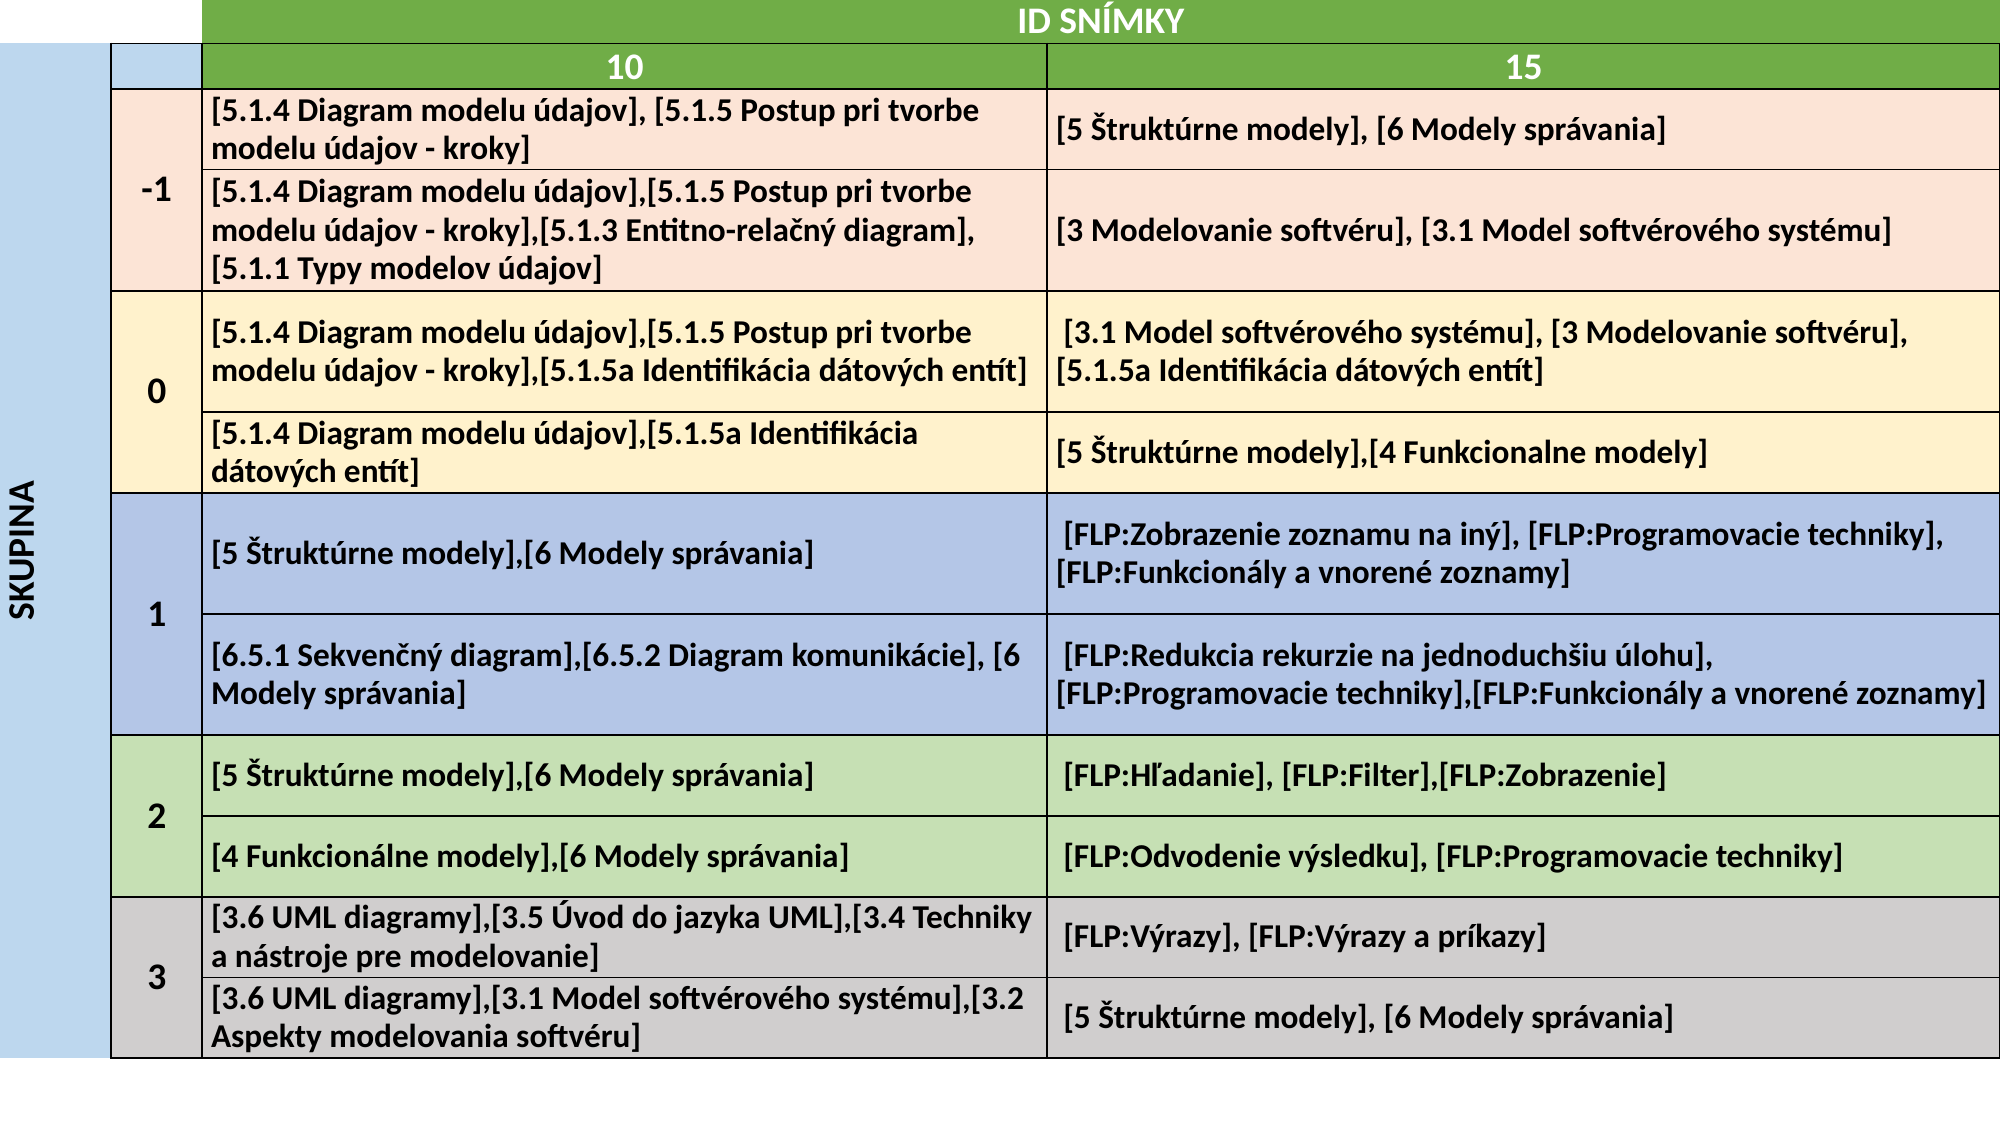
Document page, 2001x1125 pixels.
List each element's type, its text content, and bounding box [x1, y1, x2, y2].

table_header [0, 0, 202, 43]
table_cell [112, 44, 201, 88]
table_cell -1 [112, 90, 201, 290]
table_cell [6.5.1 Sekvenčný diagram],[6.5.2 Diagram komunikácie], [6 Modely správania] [203, 615, 1046, 734]
table_cell [FLP:Odvodenie výsledku], [FLP:Programovacie techniky] [1048, 817, 1999, 896]
table_cell [5 Štruktúrne modely],[6 Modely správania] [203, 494, 1046, 613]
table_cell [5 Štruktúrne modely],[4 Funkcionalne modely] [1048, 413, 1999, 492]
table_cell SKUPINA [0, 43, 110, 1058]
table_cell [5.1.4 Diagram modelu údajov],[5.1.5 Postup pri tvorbe modelu údajov - kroky],[5.1.5a Identifikácia dátových entít] [203, 292, 1046, 411]
table_cell 10 [203, 44, 1046, 88]
table_cell 3 [112, 898, 201, 1057]
table_cell [5 Štruktúrne modely], [6 Modely správania] [1048, 978, 1999, 1057]
table_cell [3.6 UML diagramy],[3.5 Úvod do jazyka UML],[3.4 Techniky a nástroje pre modelovanie] [203, 898, 1046, 977]
table_cell [3.6 UML diagramy],[3.1 Model softvérového systému],[3.2 Aspekty modelovania softvéru] [203, 978, 1046, 1057]
table_cell 2 [112, 736, 201, 896]
table_cell 0 [112, 292, 201, 492]
table_cell [5.1.4 Diagram modelu údajov], [5.1.5 Postup pri tvorbe modelu údajov - kroky] [203, 90, 1046, 169]
table_header ID SNÍMKY [202, 0, 2000, 43]
table_cell [FLP:Hľadanie], [FLP:Filter],[FLP:Zobrazenie] [1048, 736, 1999, 815]
table_cell 15 [1048, 44, 1999, 88]
table_cell 1 [112, 494, 201, 734]
table_cell [FLP:Výrazy], [FLP:Výrazy a príkazy] [1048, 898, 1999, 977]
table_cell [3.1 Model softvérového systému], [3 Modelovanie softvéru],[5.1.5a Identifikácia dátových entít] [1048, 292, 1999, 411]
table_cell [5.1.4 Diagram modelu údajov],[5.1.5a Identifikácia dátových entít] [203, 413, 1046, 492]
table_cell [FLP:Redukcia rekurzie na jednoduchšiu úlohu], [FLP:Programovacie techniky],[FLP:Funkcionály a vnorené zoznamy] [1048, 615, 1999, 734]
table_cell [3 Modelovanie softvéru], [3.1 Model softvérového systému] [1048, 170, 1999, 290]
table_cell [5 Štruktúrne modely],[6 Modely správania] [203, 736, 1046, 815]
table_cell [5.1.4 Diagram modelu údajov],[5.1.5 Postup pri tvorbe modelu údajov - kroky],[5.1.3 Entitno-relačný diagram], [5.1.1 Typy modelov údajov] [203, 170, 1046, 290]
table_cell [FLP:Zobrazenie zoznamu na iný], [FLP:Programovacie techniky],[FLP:Funkcionály a vnorené zoznamy] [1048, 494, 1999, 613]
table_cell [4 Funkcionálne modely],[6 Modely správania] [203, 817, 1046, 896]
table_cell [5 Štruktúrne modely], [6 Modely správania] [1048, 90, 1999, 169]
